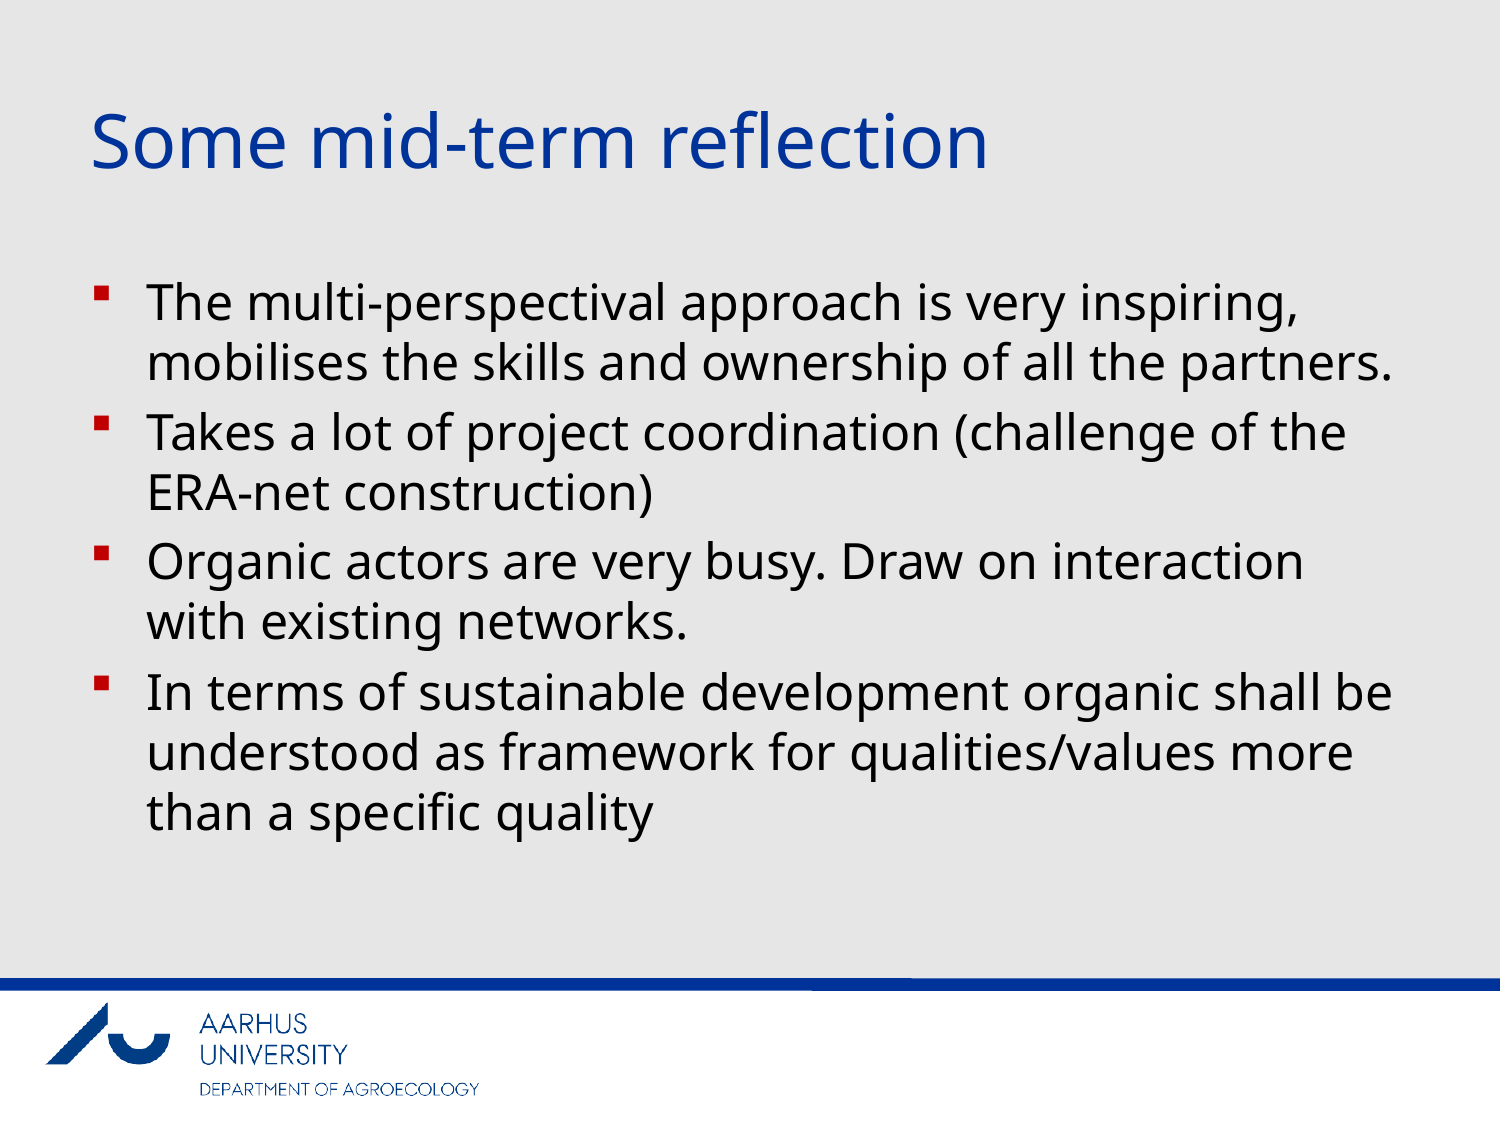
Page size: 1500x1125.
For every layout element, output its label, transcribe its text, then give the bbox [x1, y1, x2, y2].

picture [41, 999, 872, 1125]
title Some mid-term reflection [75, 45, 1430, 233]
list The multi-perspectival approach is very inspiring, mobilises the skills and ownership of all the partners. Takes a lot of project coordination (challenge of the ERA-net construction) Organic actors are very busy. Draw on interaction with existing networks. In terms of sustainable development organic shall be understood as framework for qualities/values more than a specific quality [75, 262, 1425, 1005]
